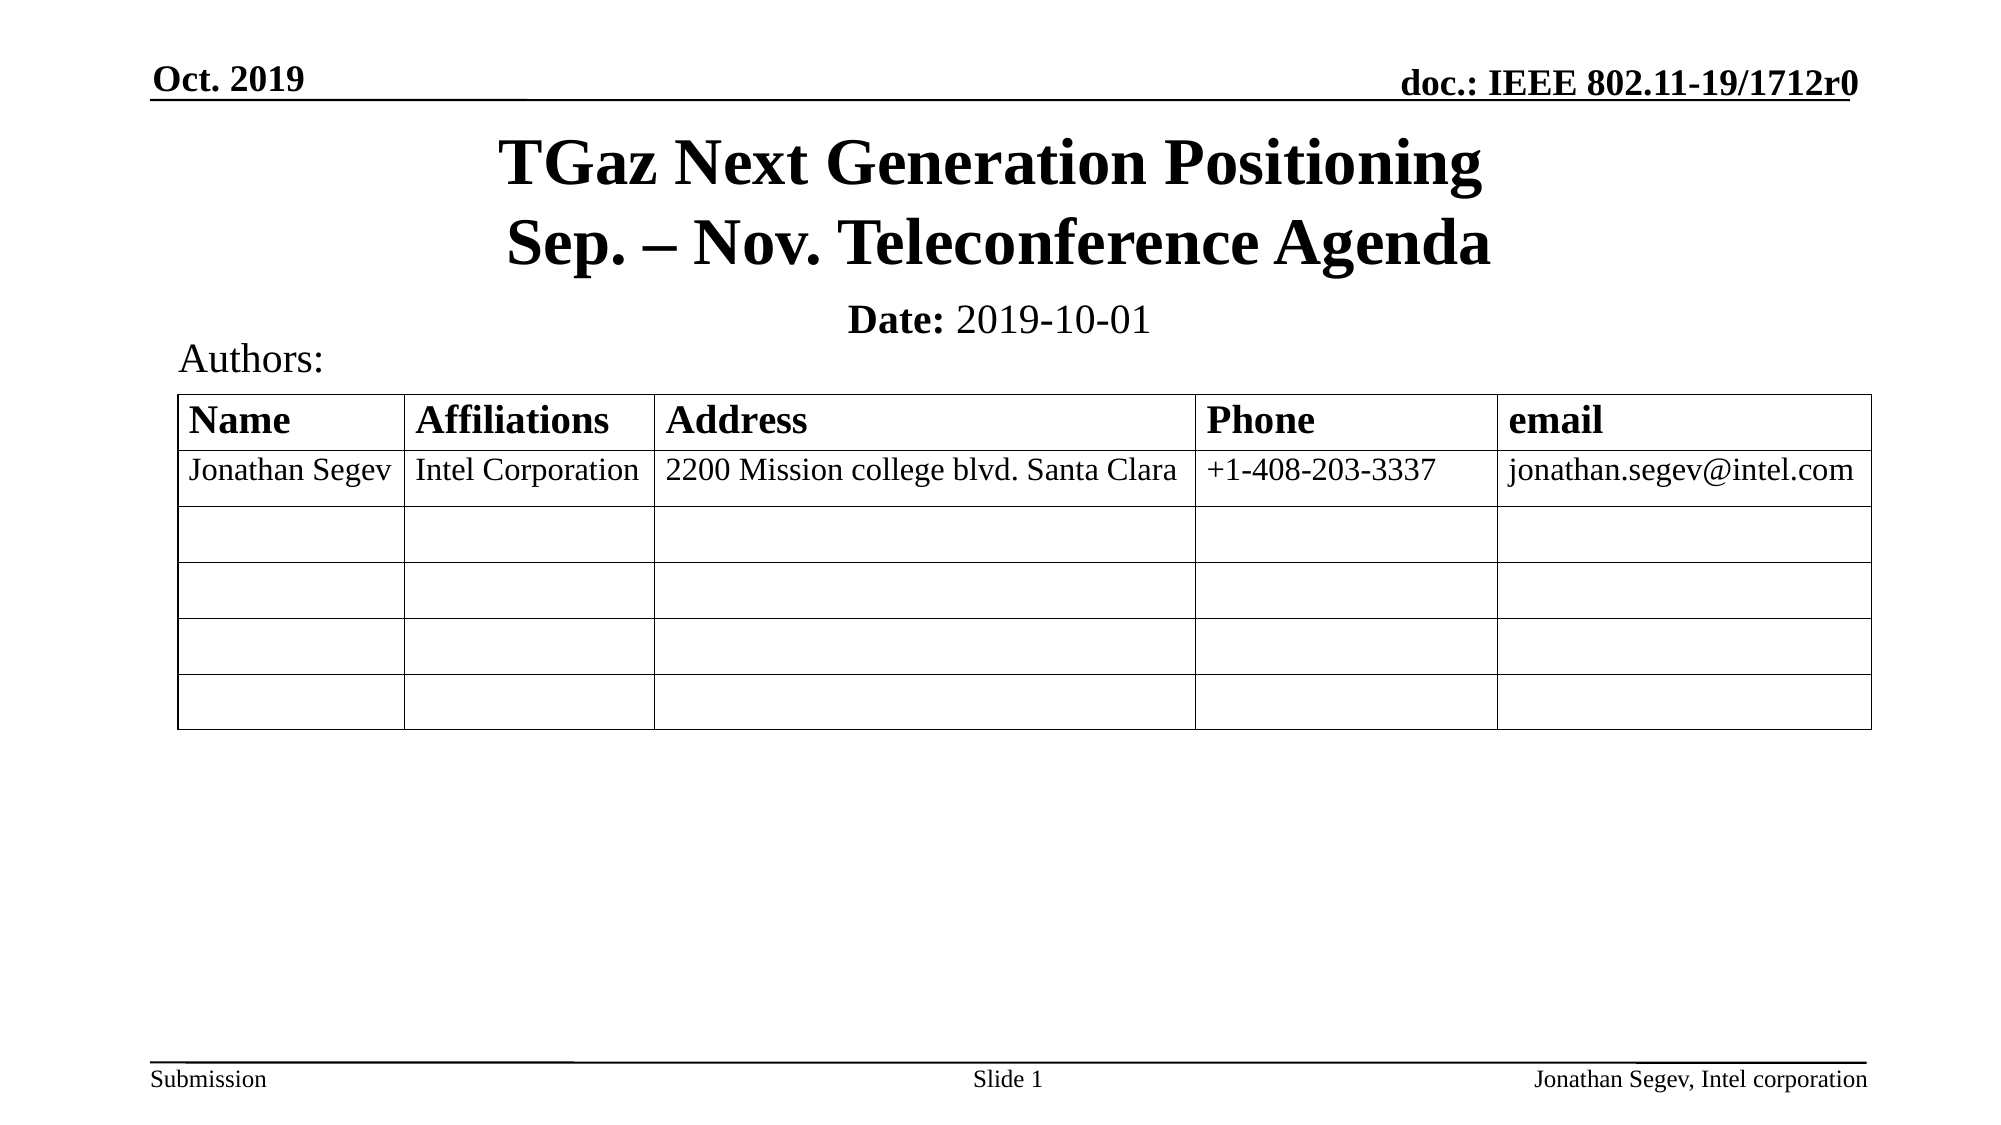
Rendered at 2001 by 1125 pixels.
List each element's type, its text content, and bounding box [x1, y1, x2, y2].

text_box Authors: [162, 323, 401, 387]
footer Jonathan Segev, Intel corporation [1171, 1061, 1869, 1093]
slide_number Slide 1 [950, 1061, 1067, 1123]
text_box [162, 394, 1893, 800]
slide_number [152, 54, 563, 100]
subtitle Date: 2019-10-01 [299, 283, 1701, 363]
title TGaz Next Generation Positioning Sep. – Nov. Teleconference Agenda [149, 76, 1851, 319]
